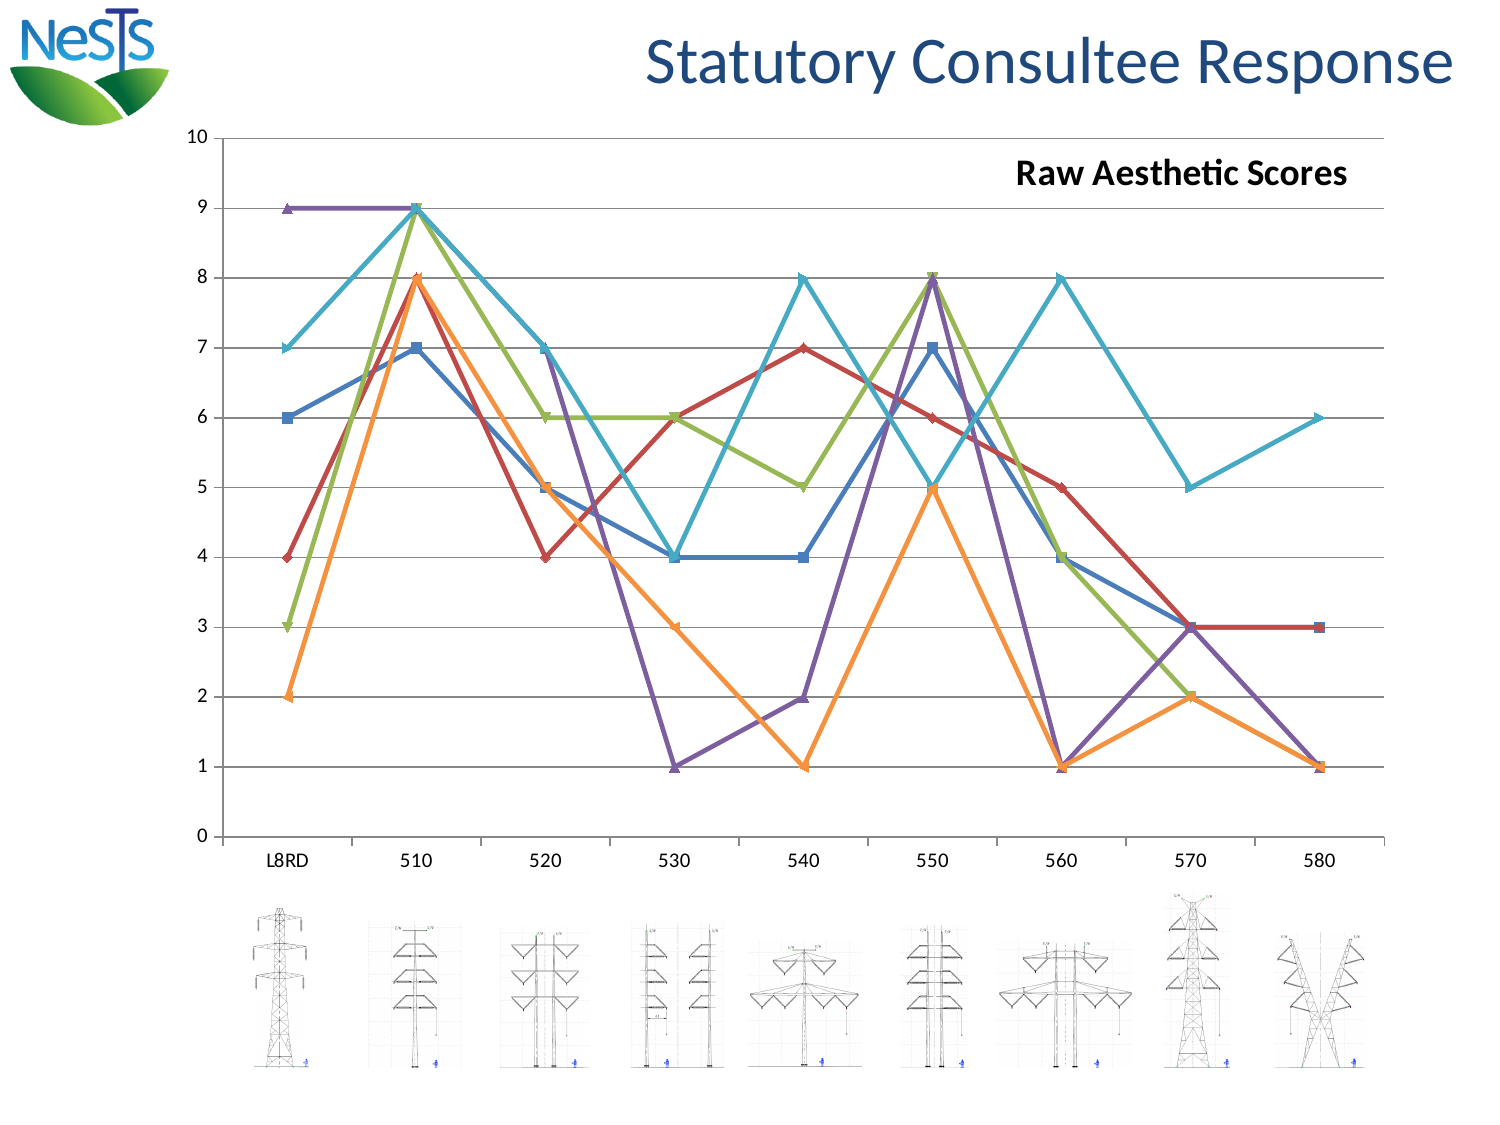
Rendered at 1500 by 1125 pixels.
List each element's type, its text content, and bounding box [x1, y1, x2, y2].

chart [159, 113, 1424, 894]
picture [250, 891, 1366, 1069]
title Statutory Consultee Response [179, 0, 1471, 114]
picture [0, 0, 178, 135]
